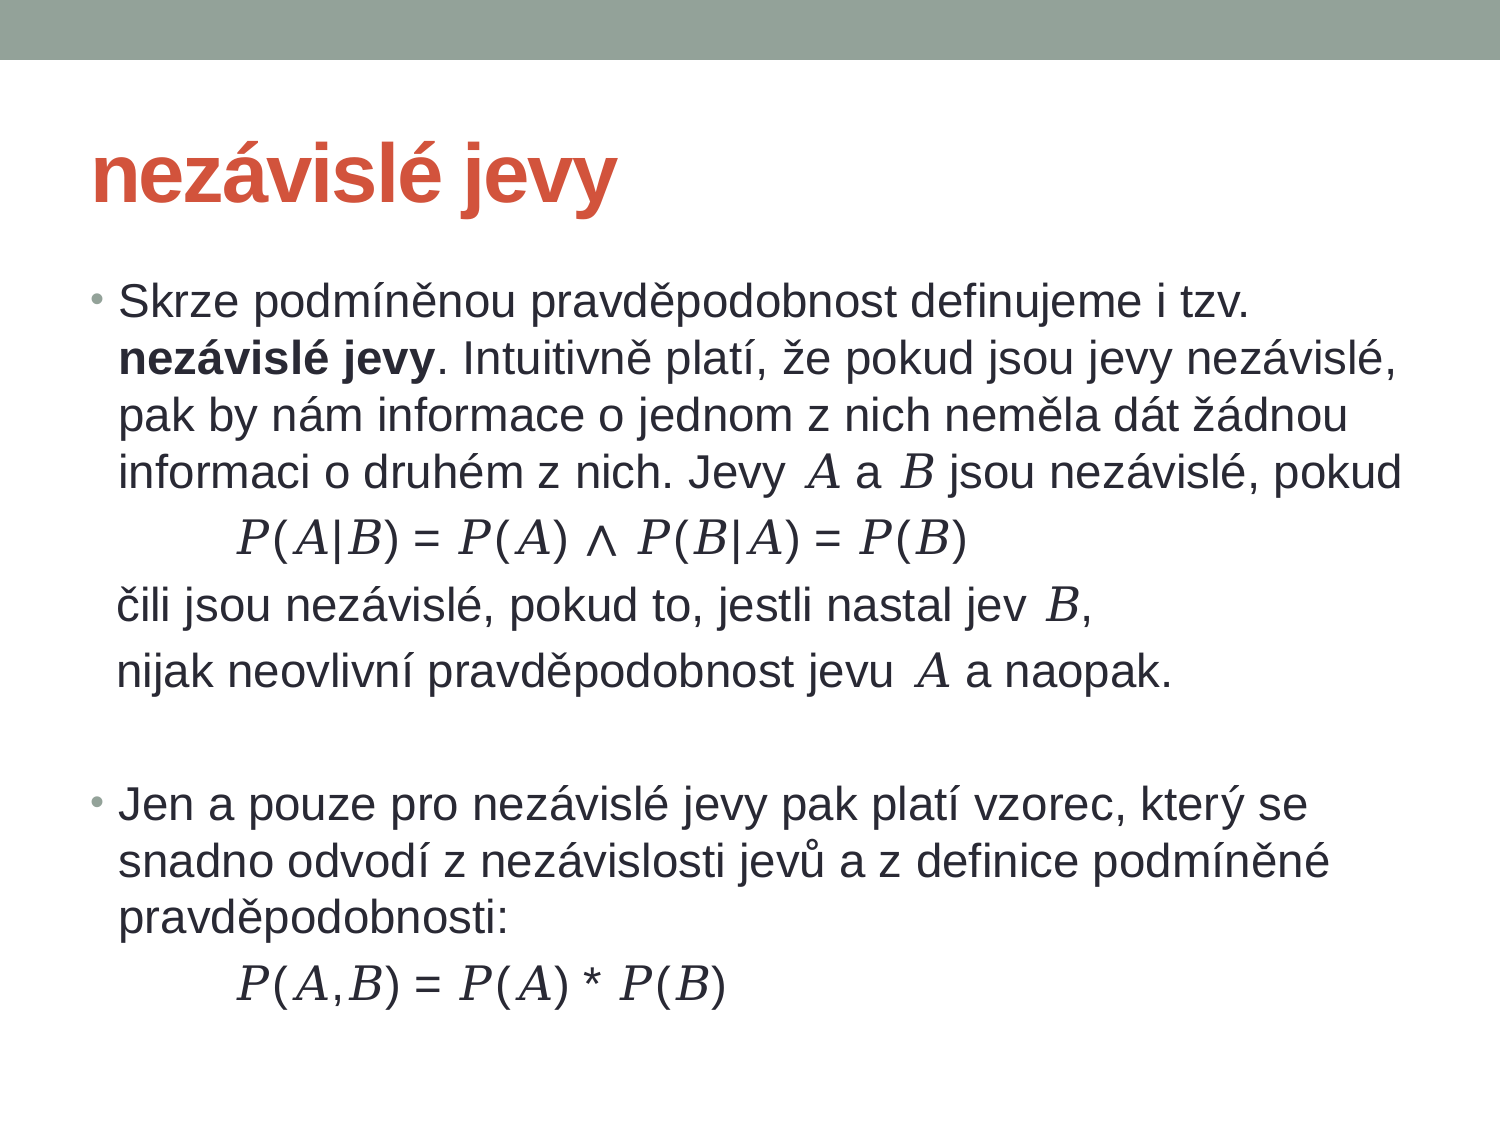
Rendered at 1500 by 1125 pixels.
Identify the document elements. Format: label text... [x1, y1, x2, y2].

title nezávislé jevy [75, 87, 1425, 250]
list Skrze podmíněnou pravděpodobnost definujeme i tzv. nezávislé jevy. Intuitivně platí, že pokud jsou jevy nezávislé, pak by nám informace o jednom z nich neměla dát žádnou informaci o druhém z nich. Jevy 𝐴 a 𝐵 jsou nezávislé, pokud 𝑃(𝐴|𝐵) = 𝑃(𝐴) ∧ 𝑃(𝐵|𝐴) = 𝑃(𝐵) čili jsou nezávislé, pokud to, jestli nastal jev 𝐵, nijak neovlivní pravděpodobnost jevu 𝐴 a naopak. Jen a pouze pro nezávislé jevy pak platí vzorec, který se snadno odvodí z nezávislosti jevů a z definice podmíněné pravděpodobnosti: 𝑃(𝐴,𝐵) = 𝑃(𝐴) * 𝑃(𝐵) [75, 262, 1425, 1063]
